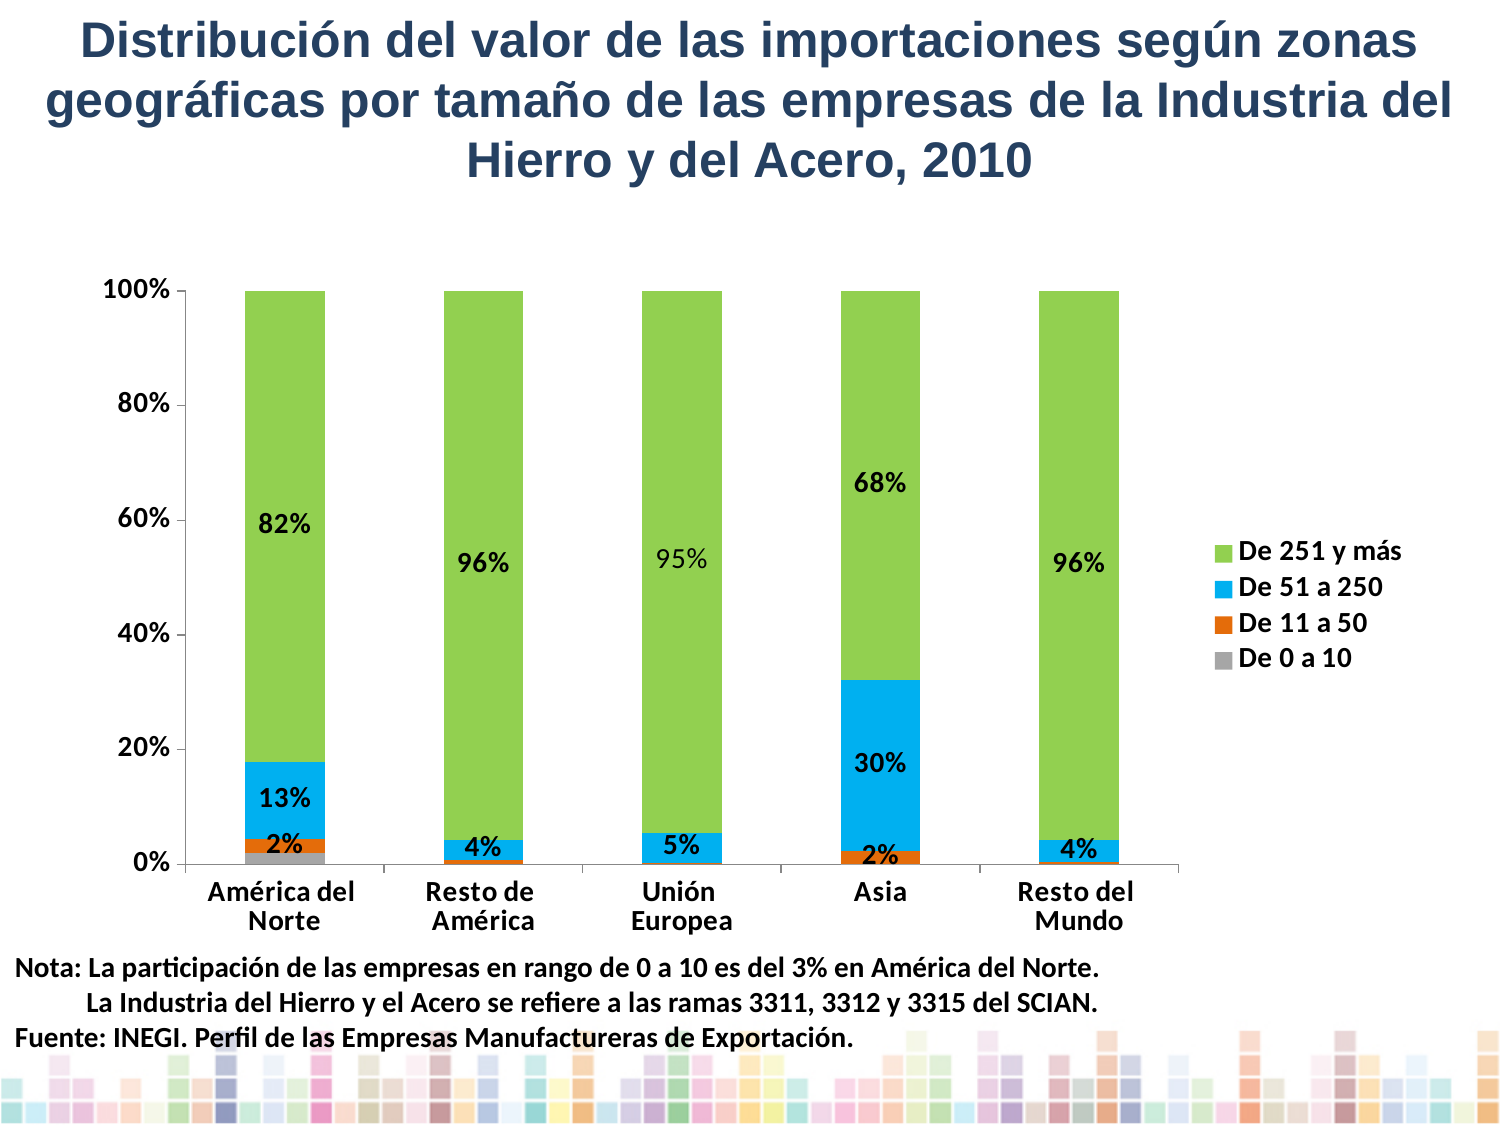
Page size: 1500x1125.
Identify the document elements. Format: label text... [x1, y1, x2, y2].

chart [74, 262, 1426, 953]
text_box Distribución del valor de las importaciones según zonas geográficas por tamaño de las empresas de la Industria del Hierro y del Acero, 2010 [0, 0, 1500, 208]
picture [0, 208, 1500, 1125]
text_box Nota: La participación de las empresas en rango de 0 a 10 es del 3% en América del Norte. La Industria del Hierro y el Acero se refiere a las ramas 3311, 3312 y 3315 del SCIAN. Fuente: INEGI. Perfil de las Empresas Manufactureras de Exportación. [0, 940, 1436, 976]
